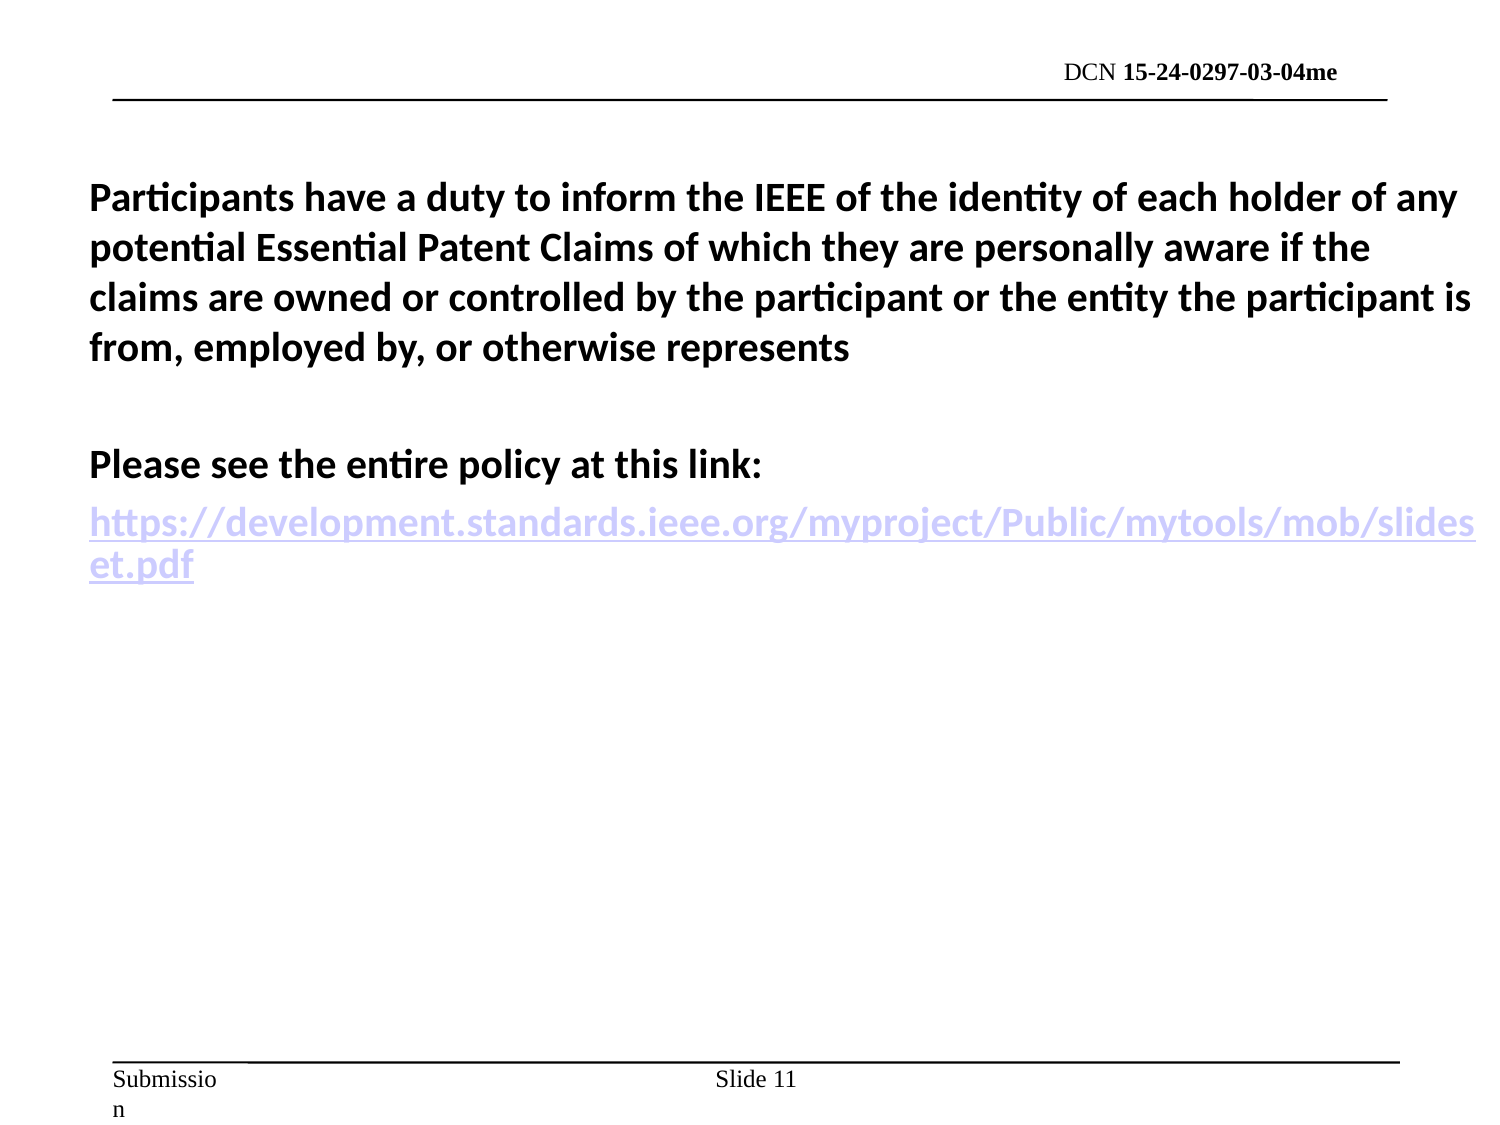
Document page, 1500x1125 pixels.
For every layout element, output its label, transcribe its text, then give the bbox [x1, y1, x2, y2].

list Participants have a duty to inform the IEEE of the identity of each holder of any potential Essential Patent Claims of which they are personally aware if the claims are owned or controlled by the participant or the entity the participant is from, employed by, or otherwise represents Please see the entire policy at this link: https://development.standards.ieee.org/myproject/Public/mytools/mob/slideset.pdf [0, 162, 1500, 963]
slide_number Slide 11 [712, 1062, 800, 1093]
